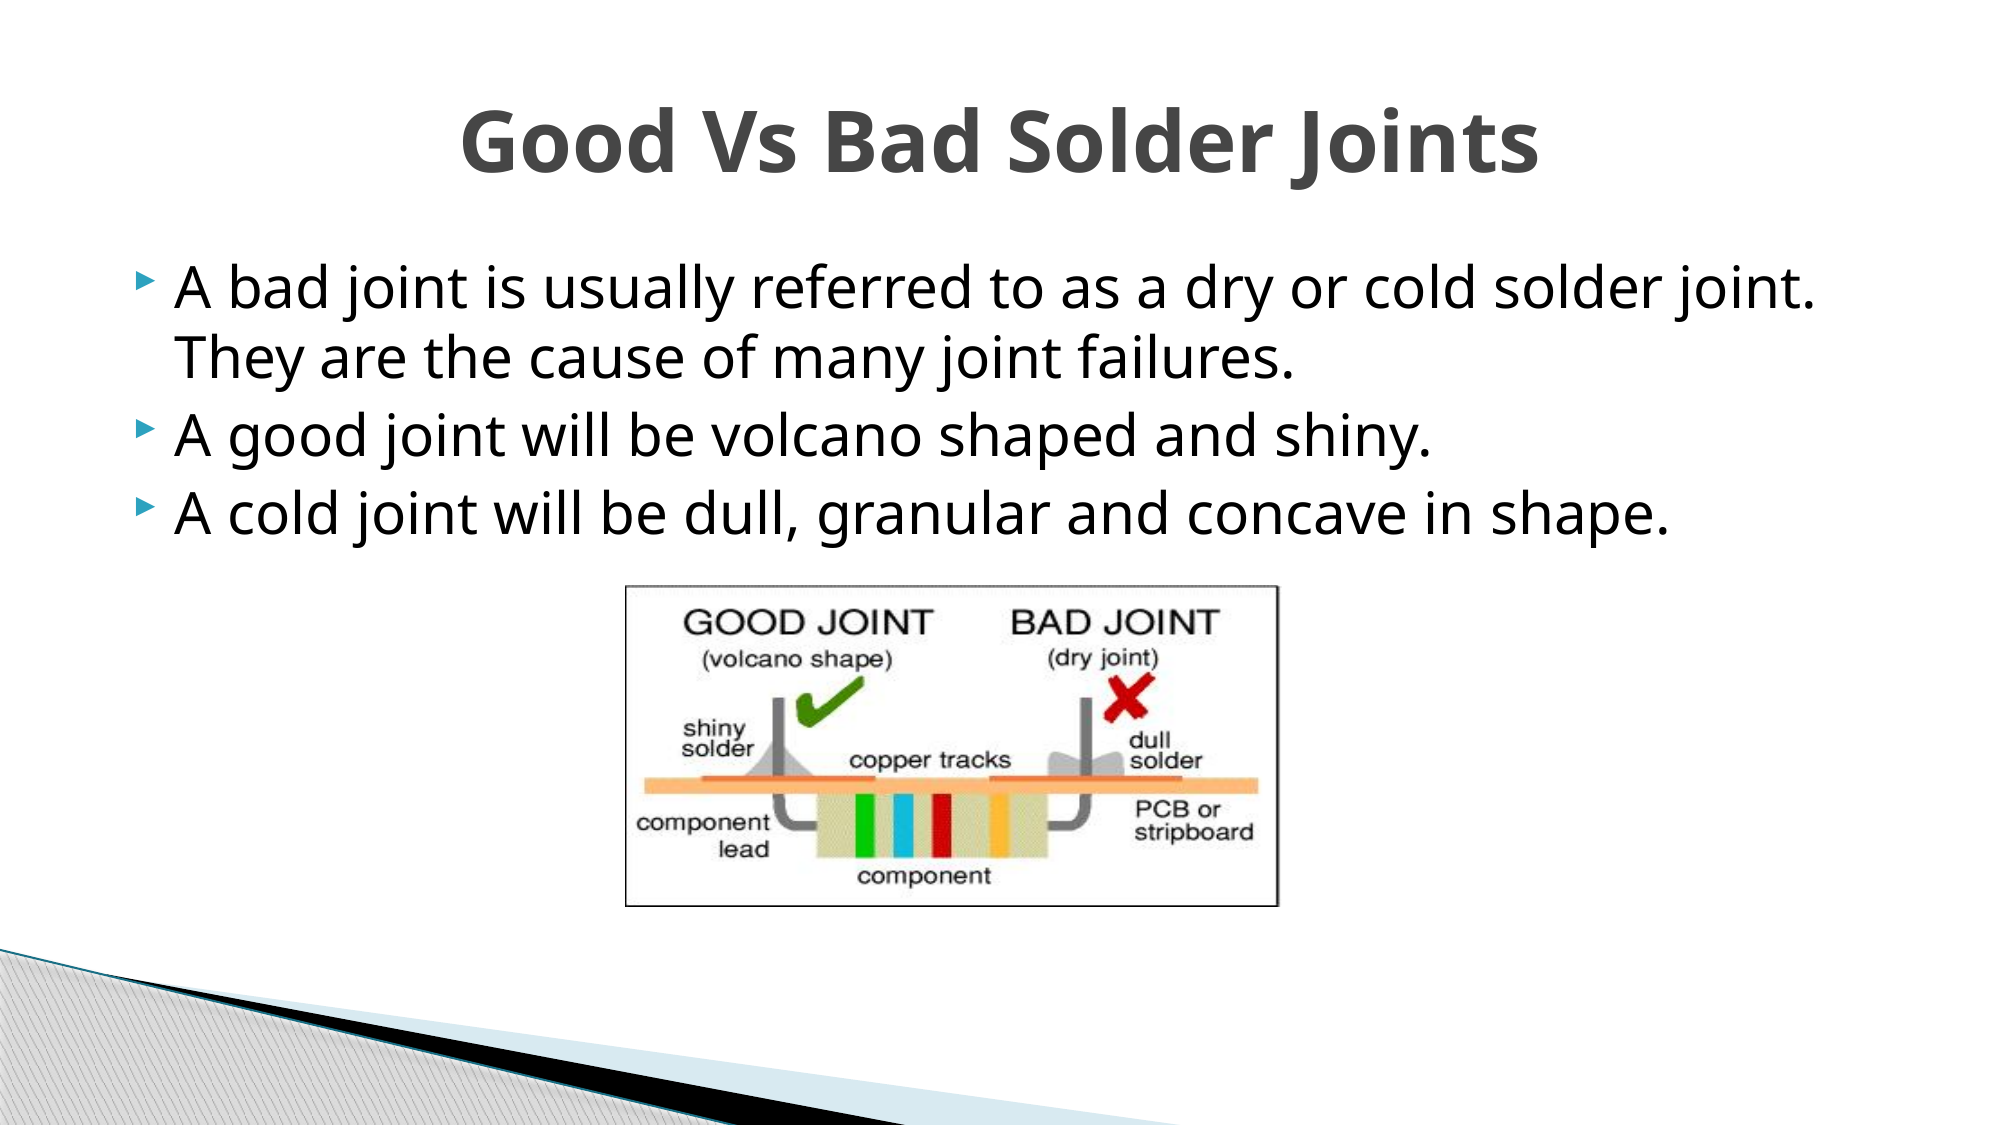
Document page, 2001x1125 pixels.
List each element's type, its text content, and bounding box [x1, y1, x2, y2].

title Good Vs Bad Solder Joints [99, 45, 1900, 233]
picture [625, 585, 1283, 907]
list A bad joint is usually referred to as a dry or cold solder joint. They are the cause of many joint failures. A good joint will be volcano shaped and shiny. A cold joint will be dull, granular and concave in shape. [99, 243, 1900, 986]
